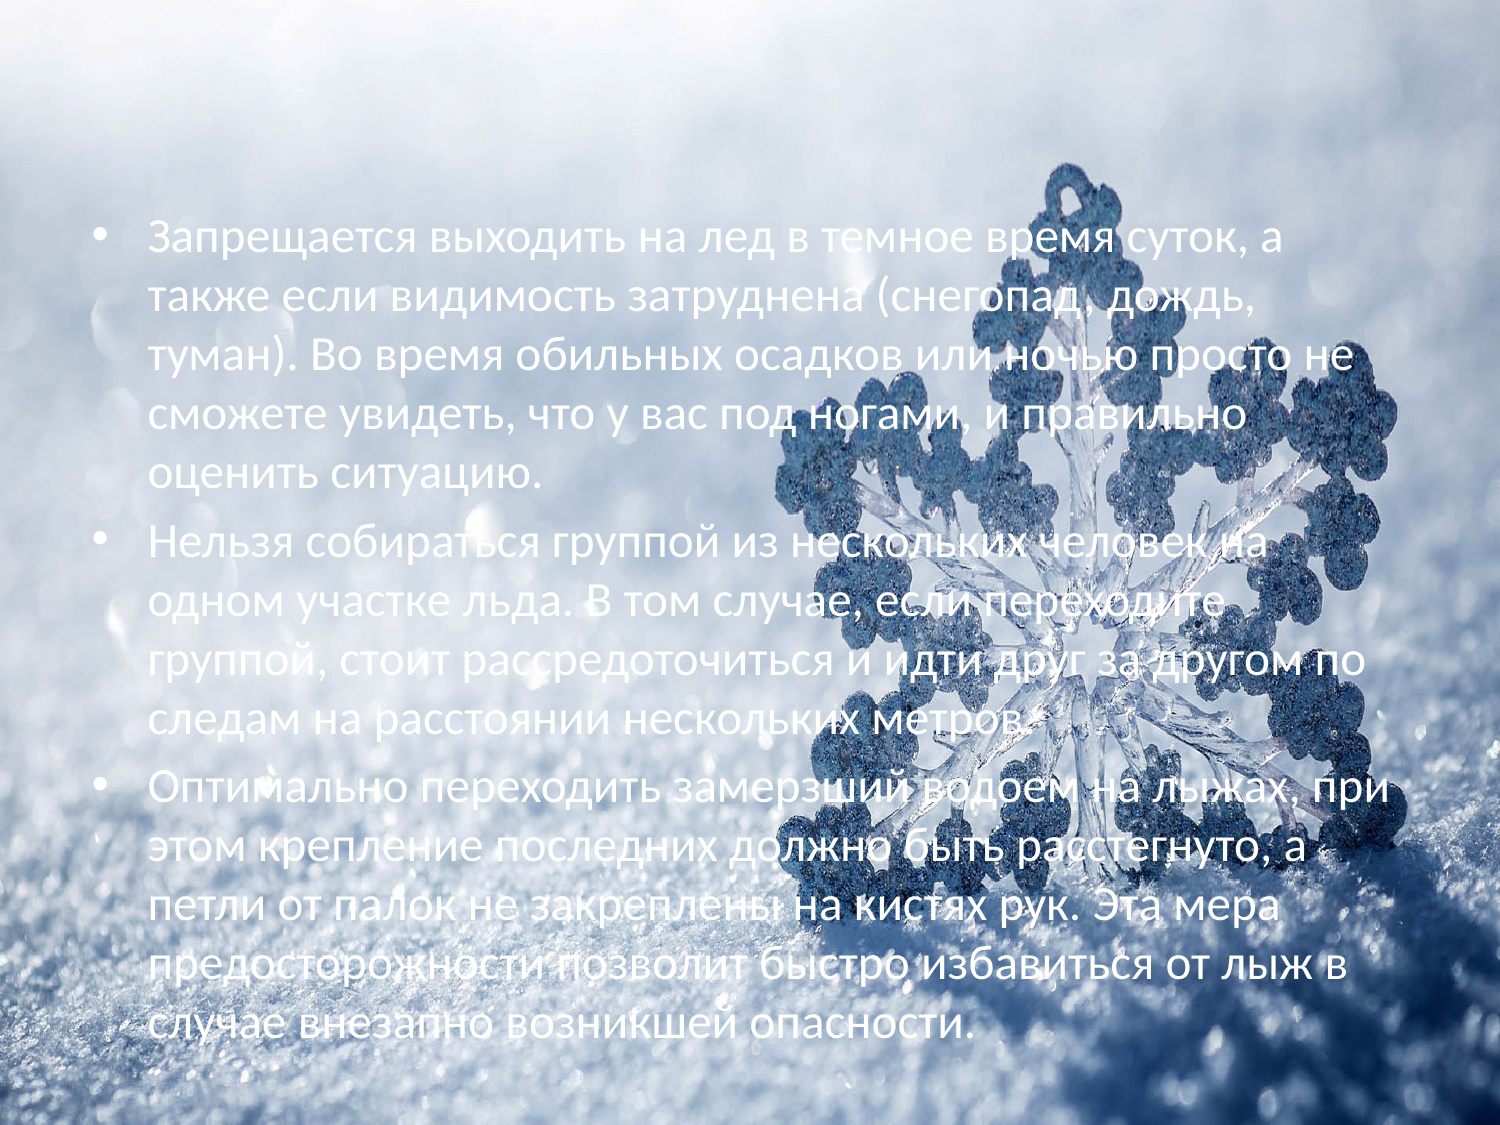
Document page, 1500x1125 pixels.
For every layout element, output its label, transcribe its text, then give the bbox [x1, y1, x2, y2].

list Запрещается выходить на лед в темное время суток, а также если видимость затруднена (снегопад, дождь, туман). Во время обильных осадков или ночью просто не сможете увидеть, что у вас под ногами, и правильно оценить ситуацию. Нельзя собираться группой из нескольких человек на одном участке льда. В том случае, если переходите группой, стоит рассредоточиться и идти друг за другом по следам на расстоянии нескольких метров. Оптимально переходить замерзший водоем на лыжах, при этом крепление последних должно быть расстегнуто, а петли от палок не закреплены на кистях рук. Эта мера предосторожности позволит быстро избавиться от лыж в случае внезапно возникшей опасности. [76, 196, 1427, 1076]
picture [0, 0, 1500, 1125]
